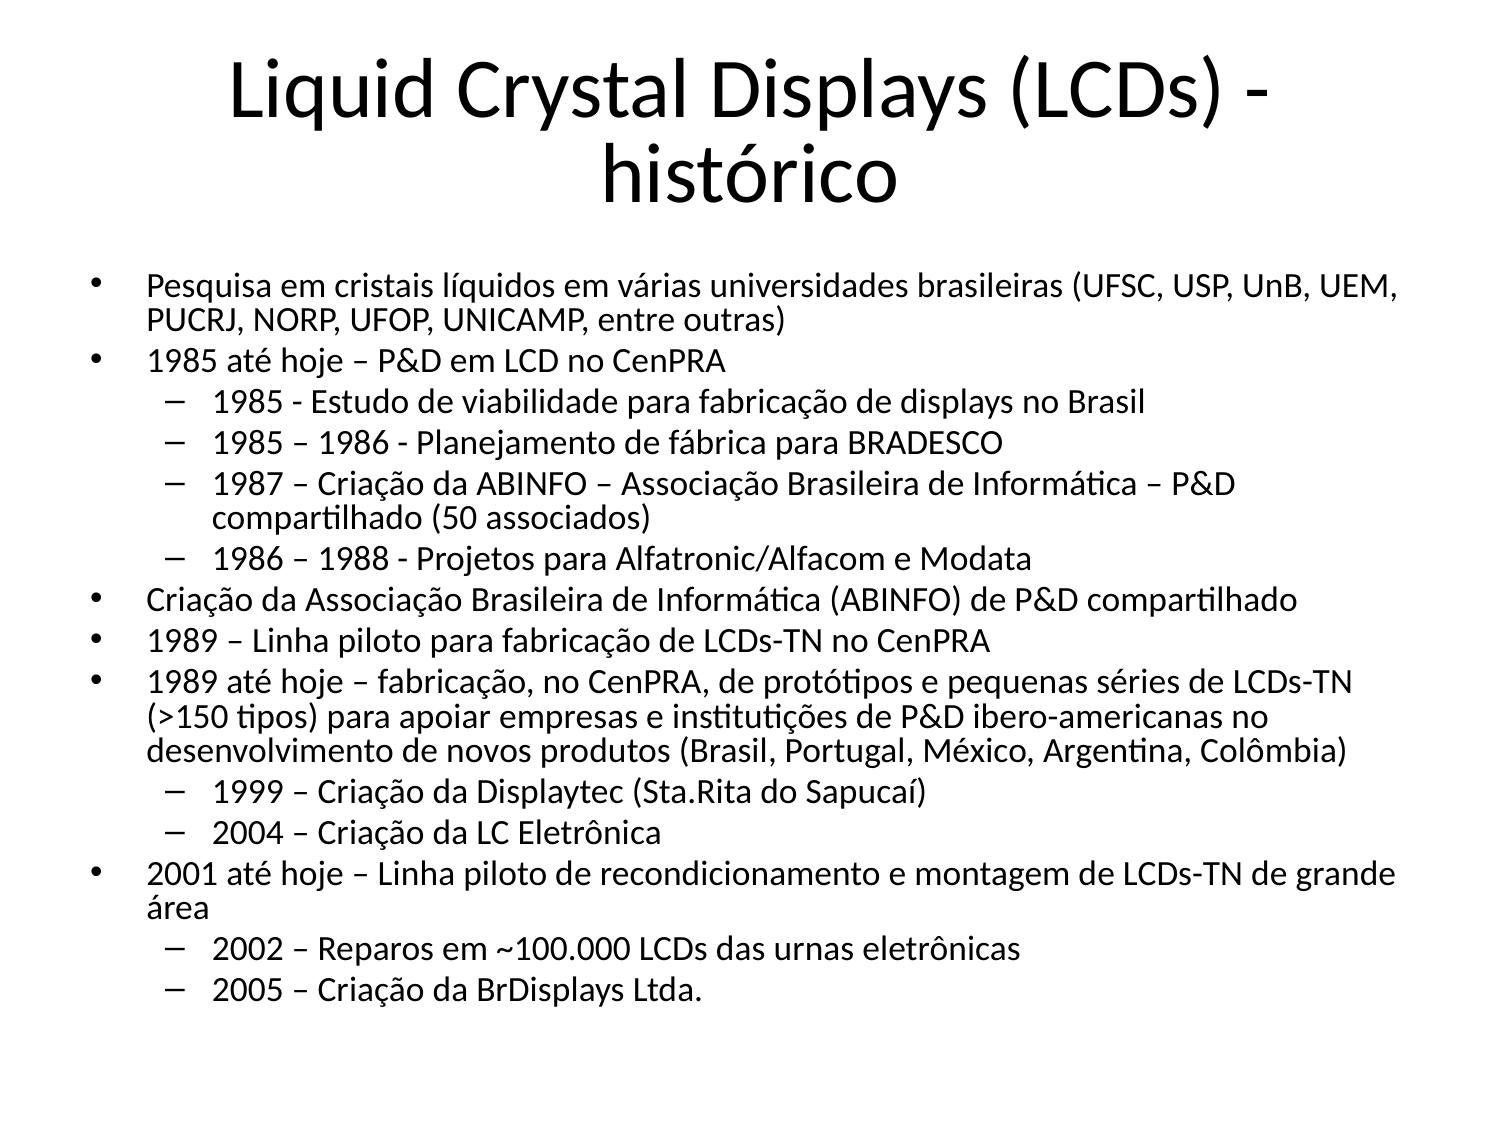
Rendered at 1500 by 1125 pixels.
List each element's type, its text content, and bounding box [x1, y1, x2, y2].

list Pesquisa em cristais líquidos em várias universidades brasileiras (UFSC, USP, UnB, UEM, PUCRJ, NORP, UFOP, UNICAMP, entre outras) 1985 até hoje – P&D em LCD no CenPRA 1985 - Estudo de viabilidade para fabricação de displays no Brasil 1985 – 1986 - Planejamento de fábrica para BRADESCO 1987 – Criação da ABINFO – Associação Brasileira de Informática – P&D compartilhado (50 associados) 1986 – 1988 - Projetos para Alfatronic/Alfacom e Modata Criação da Associação Brasileira de Informática (ABINFO) de P&D compartilhado 1989 – Linha piloto para fabricação de LCDs-TN no CenPRA 1989 até hoje – fabricação, no CenPRA, de protótipos e pequenas séries de LCDs-TN (>150 tipos) para apoiar empresas e institutições de P&D ibero-americanas no desenvolvimento de novos produtos (Brasil, Portugal, México, Argentina, Colômbia) 1999 – Criação da Displaytec (Sta.Rita do Sapucaí) 2004 – Criação da LC Eletrônica 2001 até hoje – Linha piloto de recondicionamento e montagem de LCDs-TN de grande área 2002 – Reparos em ~100.000 LCDs das urnas eletrônicas 2005 – Criação da BrDisplays Ltda. [75, 262, 1425, 1047]
title Liquid Crystal Displays (LCDs) - histórico [75, 45, 1425, 233]
